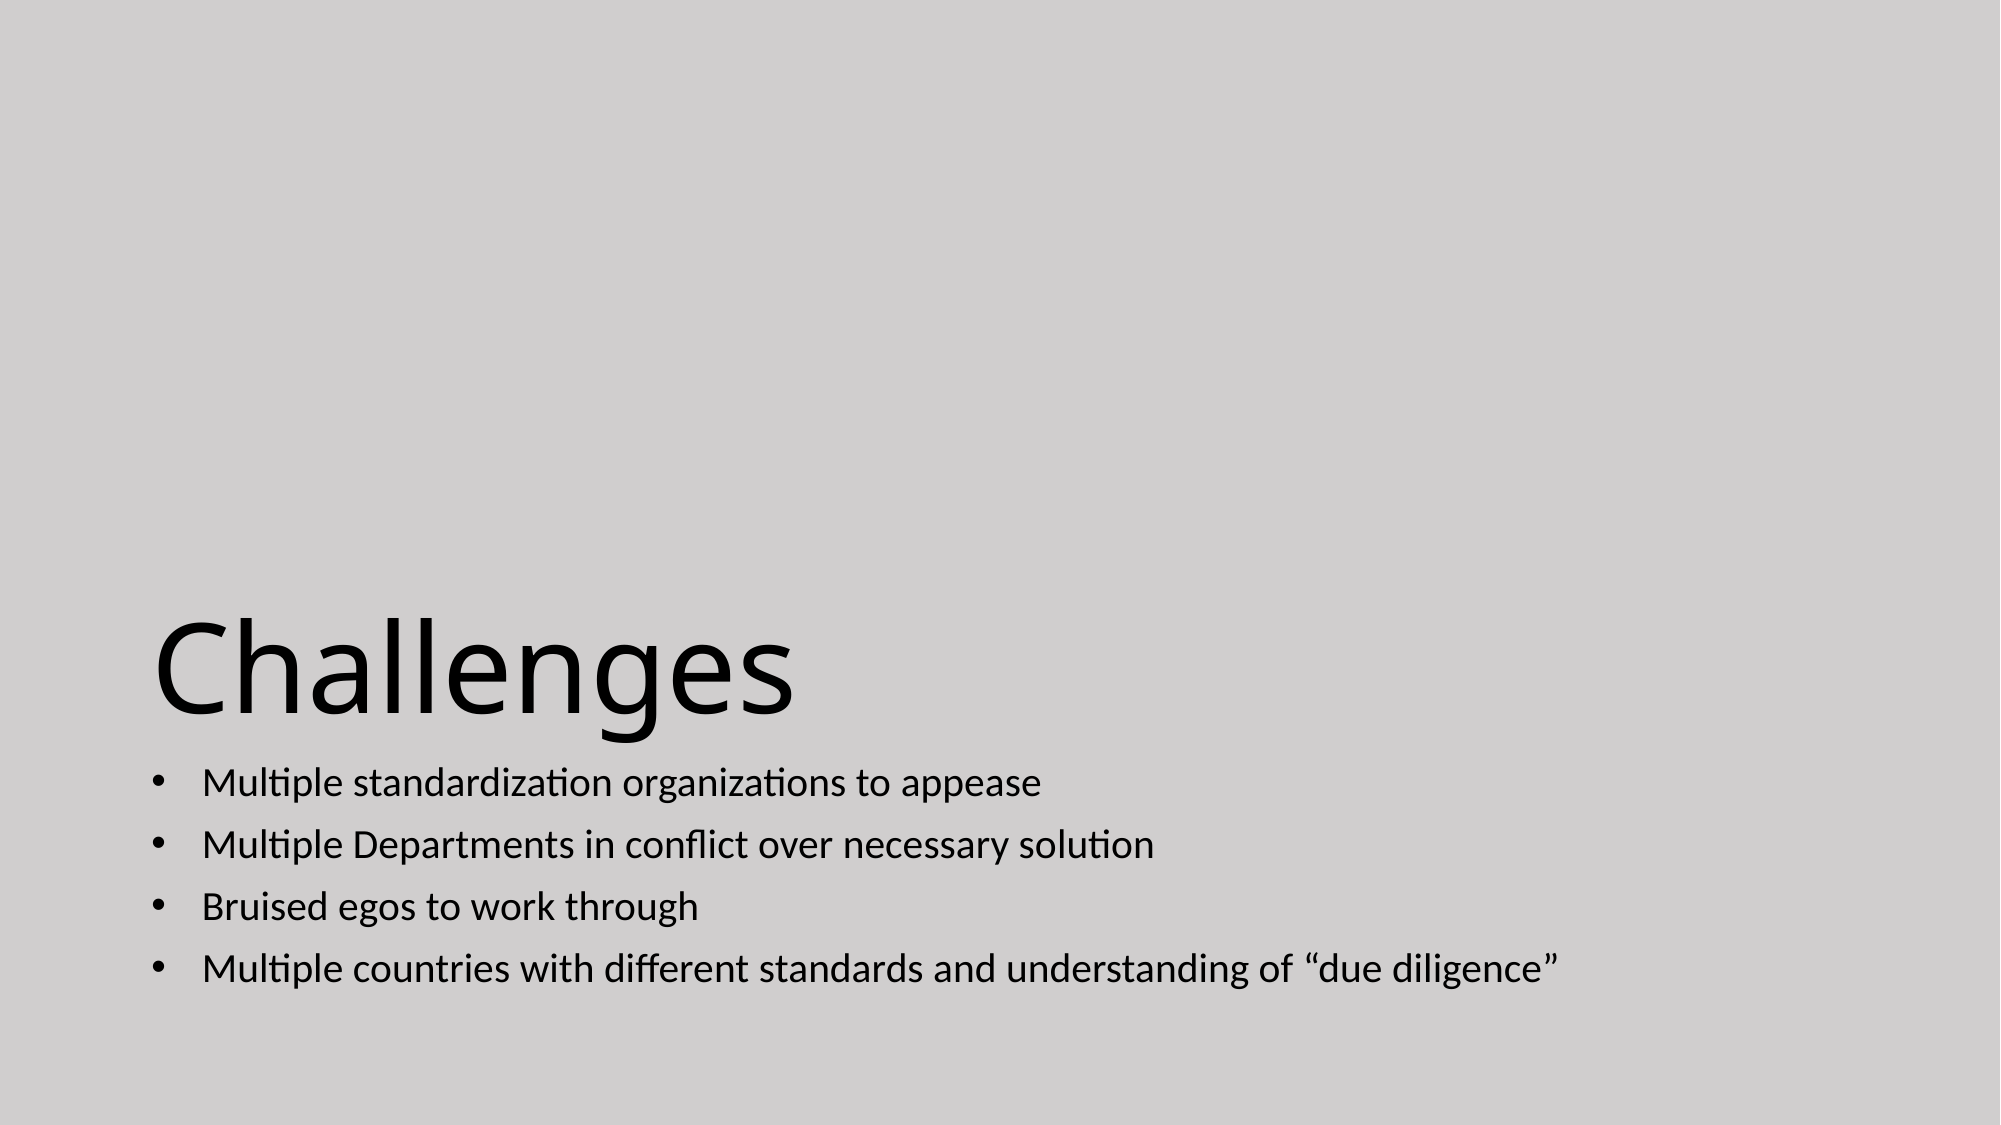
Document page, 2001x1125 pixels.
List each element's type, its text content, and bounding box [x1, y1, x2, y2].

list Multiple standardization organizations to appease Multiple Departments in conflict over necessary solution Bruised egos to work through Multiple countries with different standards and understanding of “due diligence” [136, 752, 1862, 999]
title Challenges [136, 280, 1862, 749]
